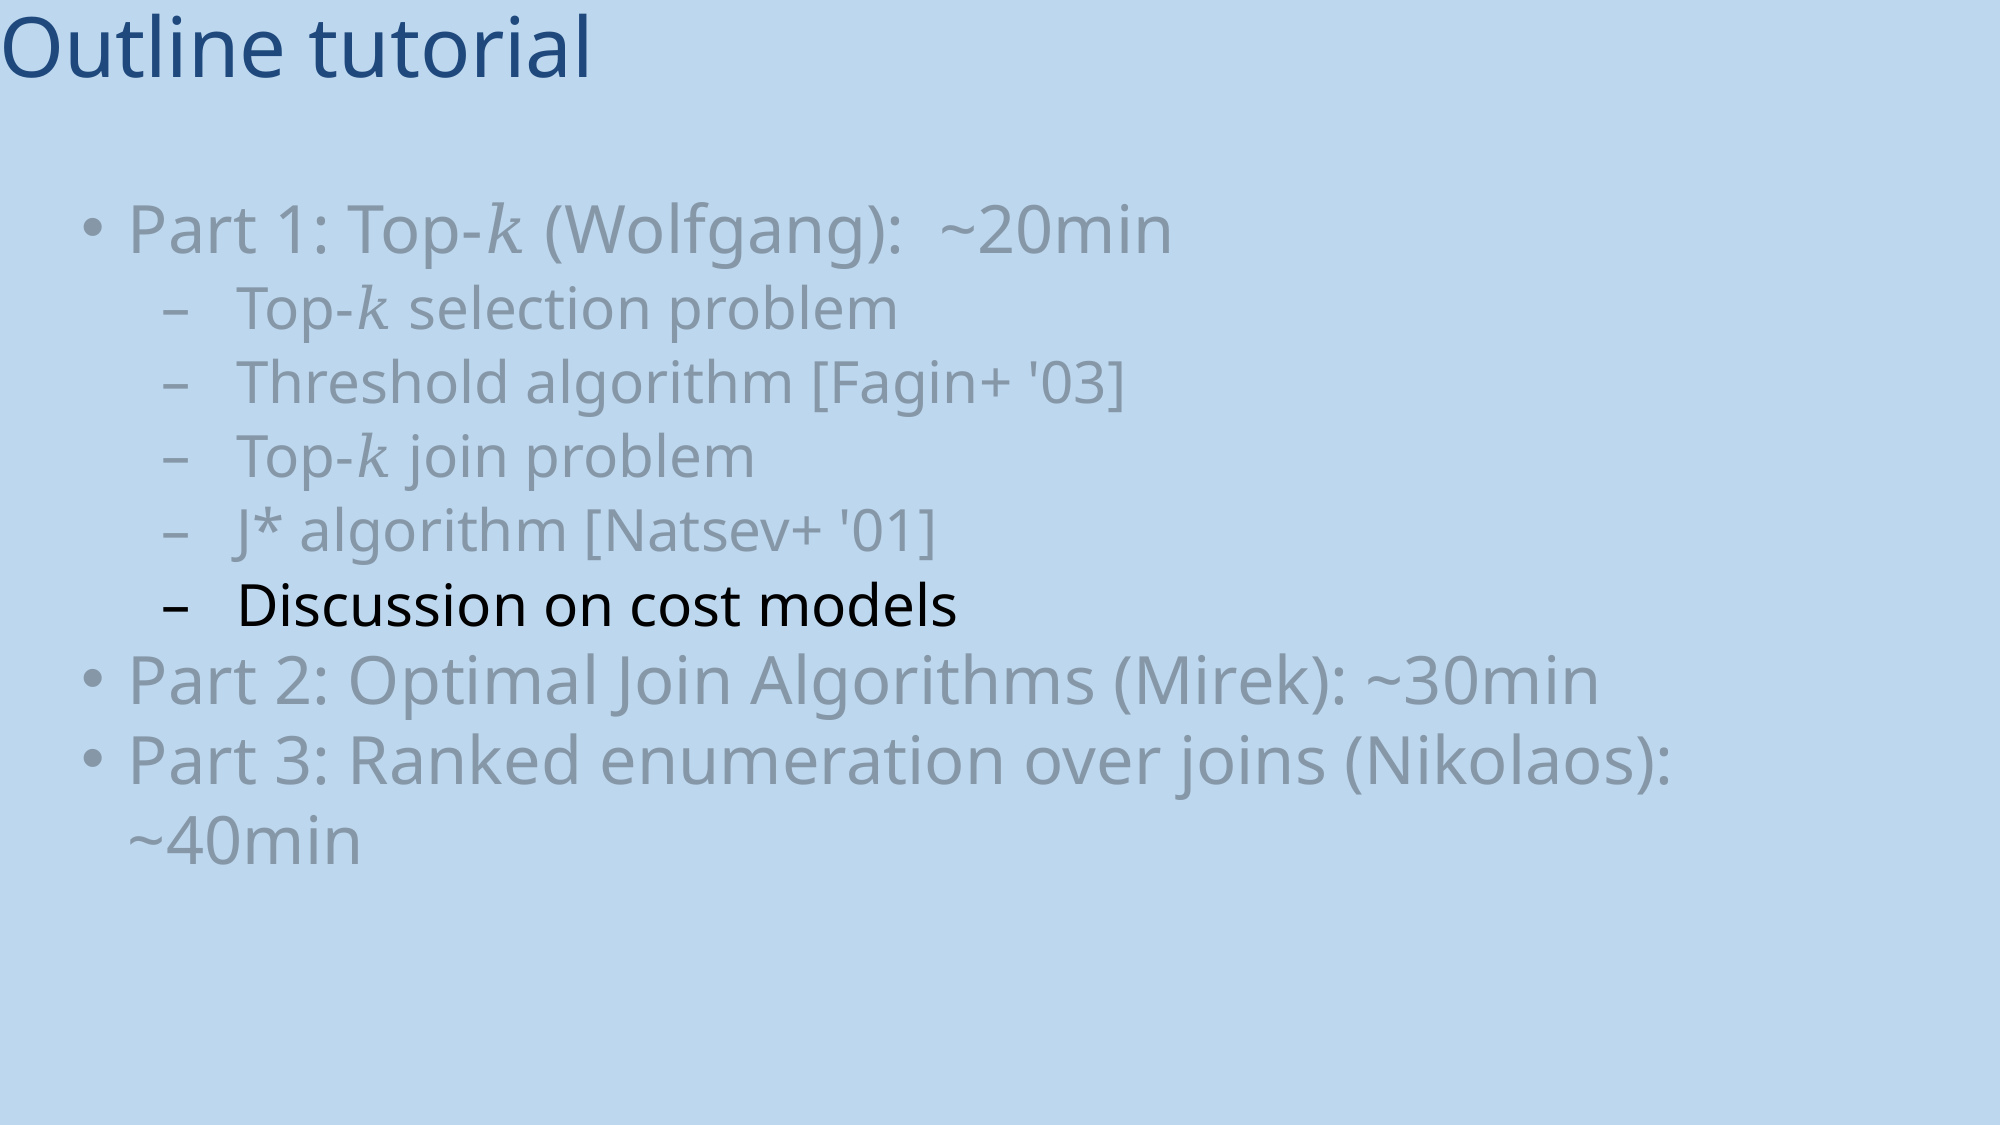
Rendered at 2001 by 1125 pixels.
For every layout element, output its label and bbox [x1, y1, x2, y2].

text_box [53, 144, 1907, 574]
text_box [53, 644, 1907, 1083]
